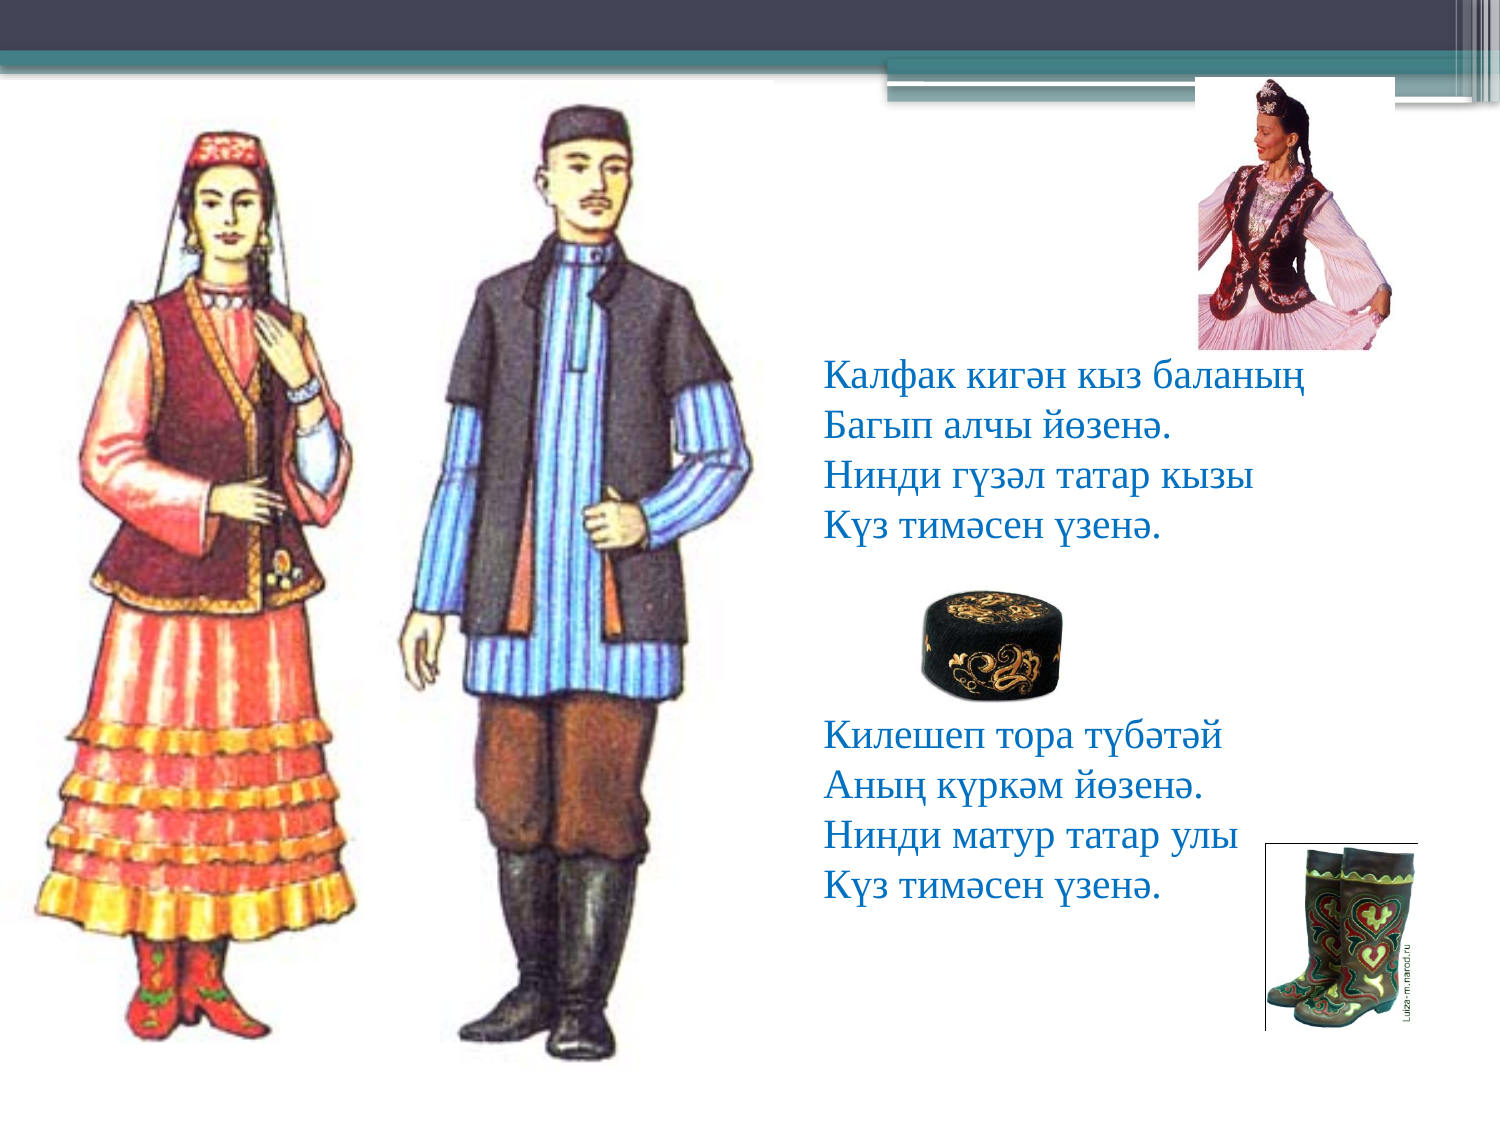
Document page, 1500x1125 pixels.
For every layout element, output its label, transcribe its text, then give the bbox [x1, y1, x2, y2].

picture [1195, 77, 1395, 352]
picture [913, 585, 1067, 707]
picture [1265, 843, 1419, 1032]
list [0, 80, 774, 1070]
title Калфак кигән кыз баланың Багып алчы йөзенә. Нинди гүзәл татар кызы Күз тимәсен үзенә. Килешеп тора түбәтәй Аның күркәм йөзенә. Нинди матур татар улы Күз тимәсен үзенә. [808, 117, 1394, 985]
